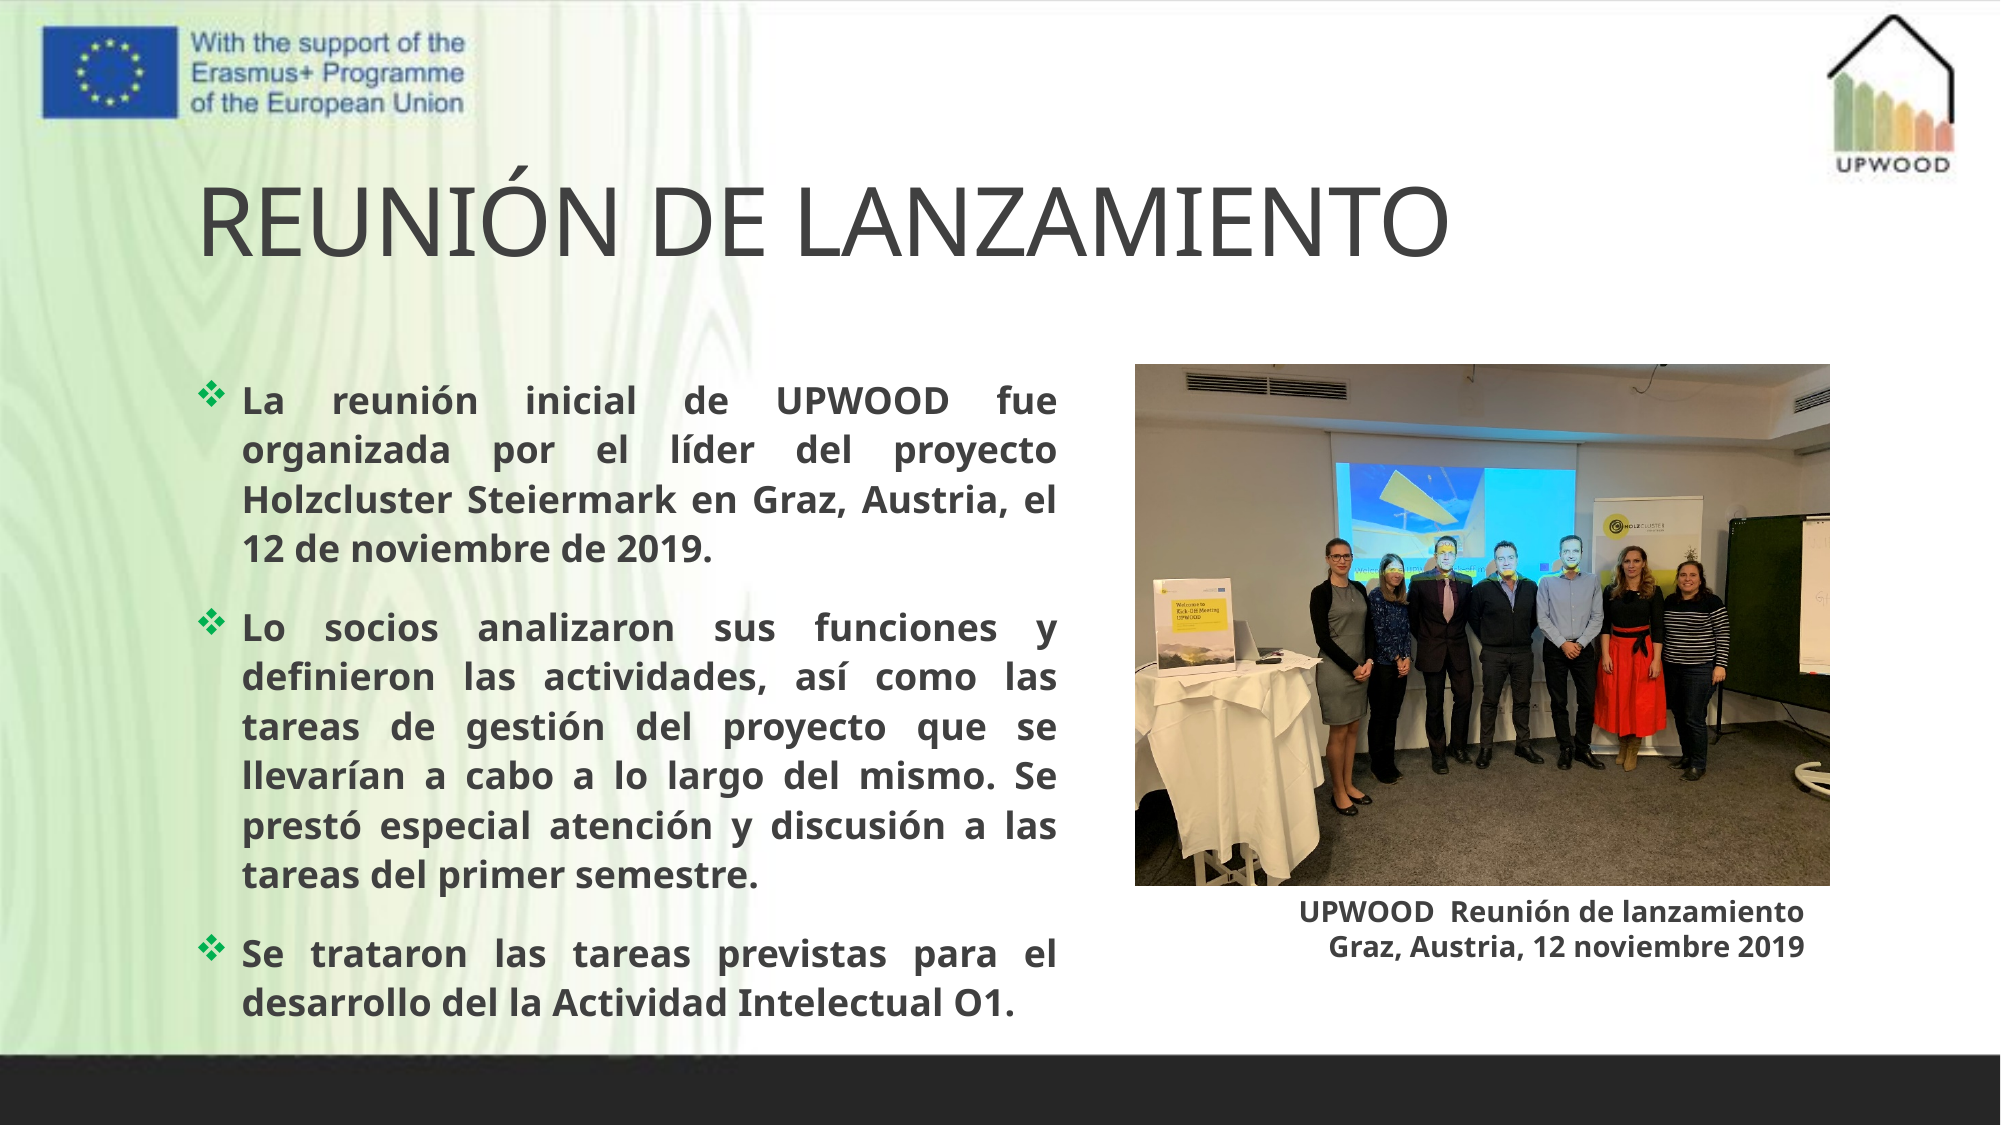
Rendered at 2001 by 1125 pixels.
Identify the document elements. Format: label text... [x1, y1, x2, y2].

title REUNIÓN DE LANZAMIENTO [180, 47, 1830, 285]
picture [0, 0, 2001, 1125]
text_box La reunión inicial de UPWOOD fue organizada por el líder del proyecto Holzcluster Steiermark en Graz, Austria, el 12 de noviembre de 2019. Lo socios analizaron sus funciones y definieron las actividades, así como las tareas de gestión del proyecto que se llevarían a cabo a lo largo del mismo. Se prestó especial atención y discusión a las tareas del primer semestre. Se trataron las tareas previstas para el desarrollo del la Actividad Intelectual O1. [179, 364, 1074, 1032]
text_box UPWOOD Reunión de lanzamiento Graz, Austria, 12 noviembre 2019 [1135, 895, 1820, 971]
